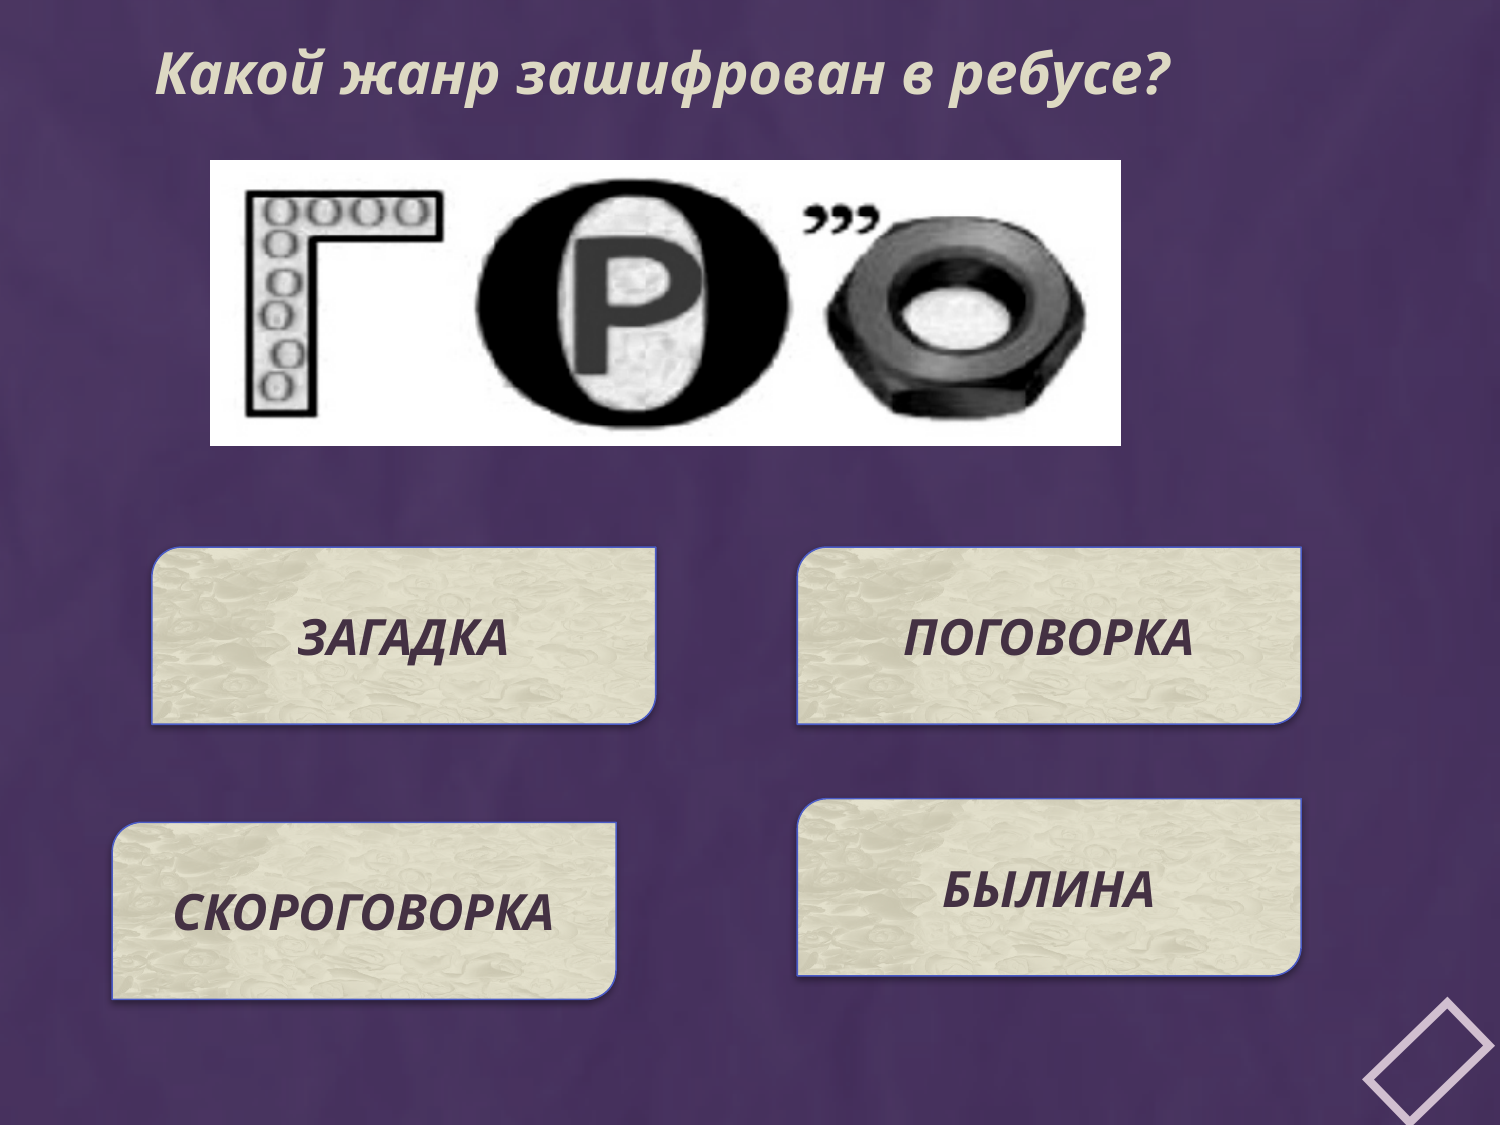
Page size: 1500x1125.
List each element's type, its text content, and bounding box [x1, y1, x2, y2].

text_box БЫЛИНА [796, 797, 1302, 977]
text_box Какой жанр зашифрован в ребусе? [139, 29, 1185, 114]
text_box ЗАГАДКА [151, 546, 657, 726]
picture [209, 160, 1122, 446]
text_box СКОРОГОВОРКА [111, 821, 617, 1001]
text_box ПОГОВОРКА [796, 546, 1302, 726]
